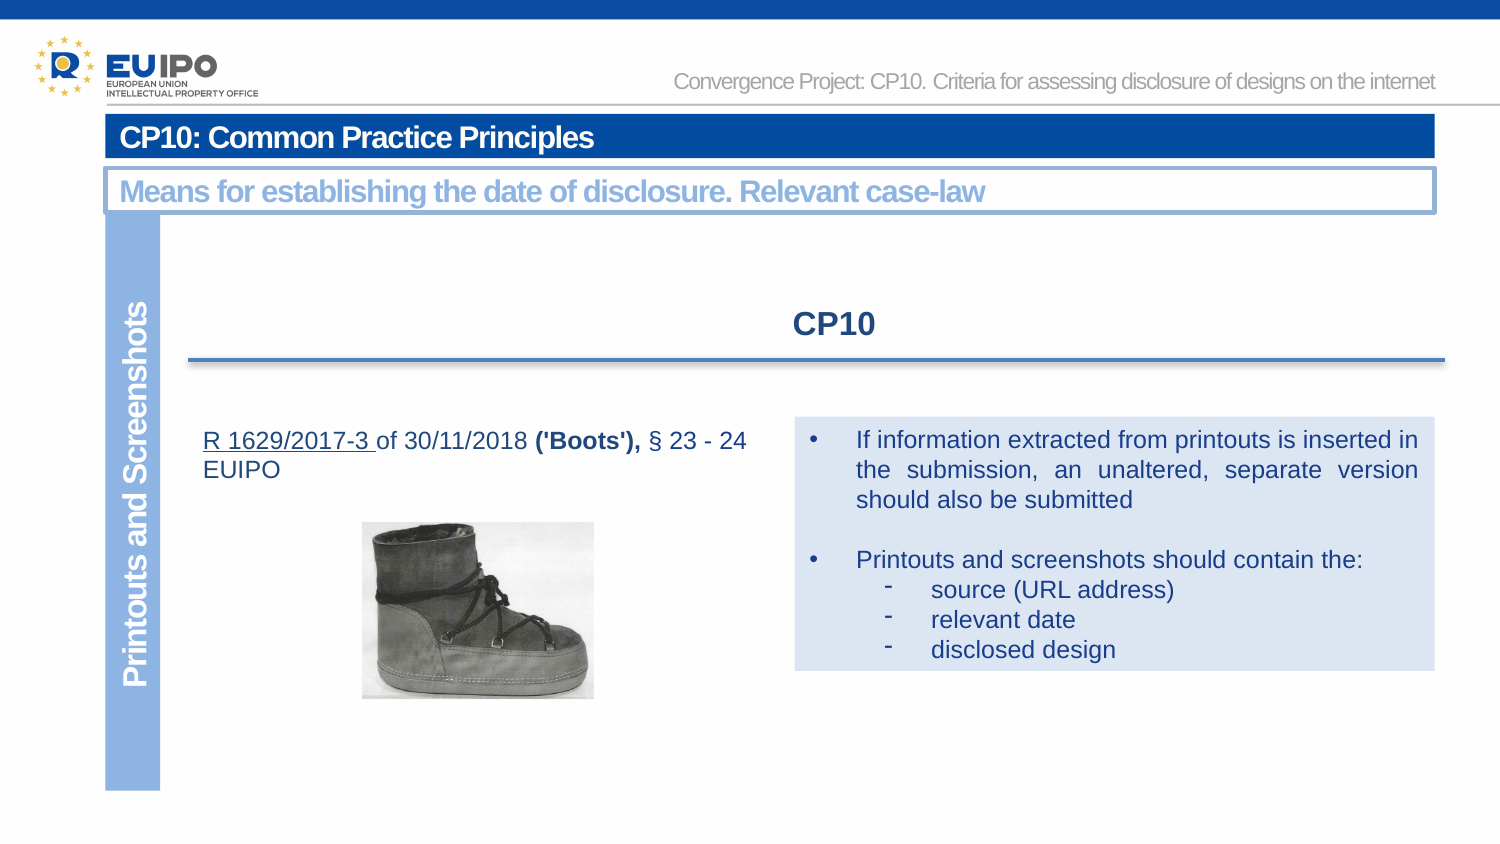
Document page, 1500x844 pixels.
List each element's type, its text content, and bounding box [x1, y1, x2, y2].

picture [0, 0, 1500, 844]
text_box CP10 [777, 294, 1219, 350]
text_box If information extracted from printouts is inserted in the submission, an unaltered, separate version should also be submitted Printouts and screenshots should contain the: source (URL address) relevant date disclosed design [794, 416, 1435, 671]
text_box R 1629/2017-3 of 30/11/2018 ('Boots'), § 23 - 24 EUIPO [188, 416, 770, 522]
text_box Printouts and Screenshots [105, 212, 161, 791]
text_box Means for establishing the date of disclosure. Relevant case-law [105, 167, 1435, 213]
text_box CP10: Common Practice Principles [105, 113, 1435, 159]
text_box Convergence Project: CP10. Criteria for assessing disclosure of designs on the internet [175, 44, 1437, 117]
